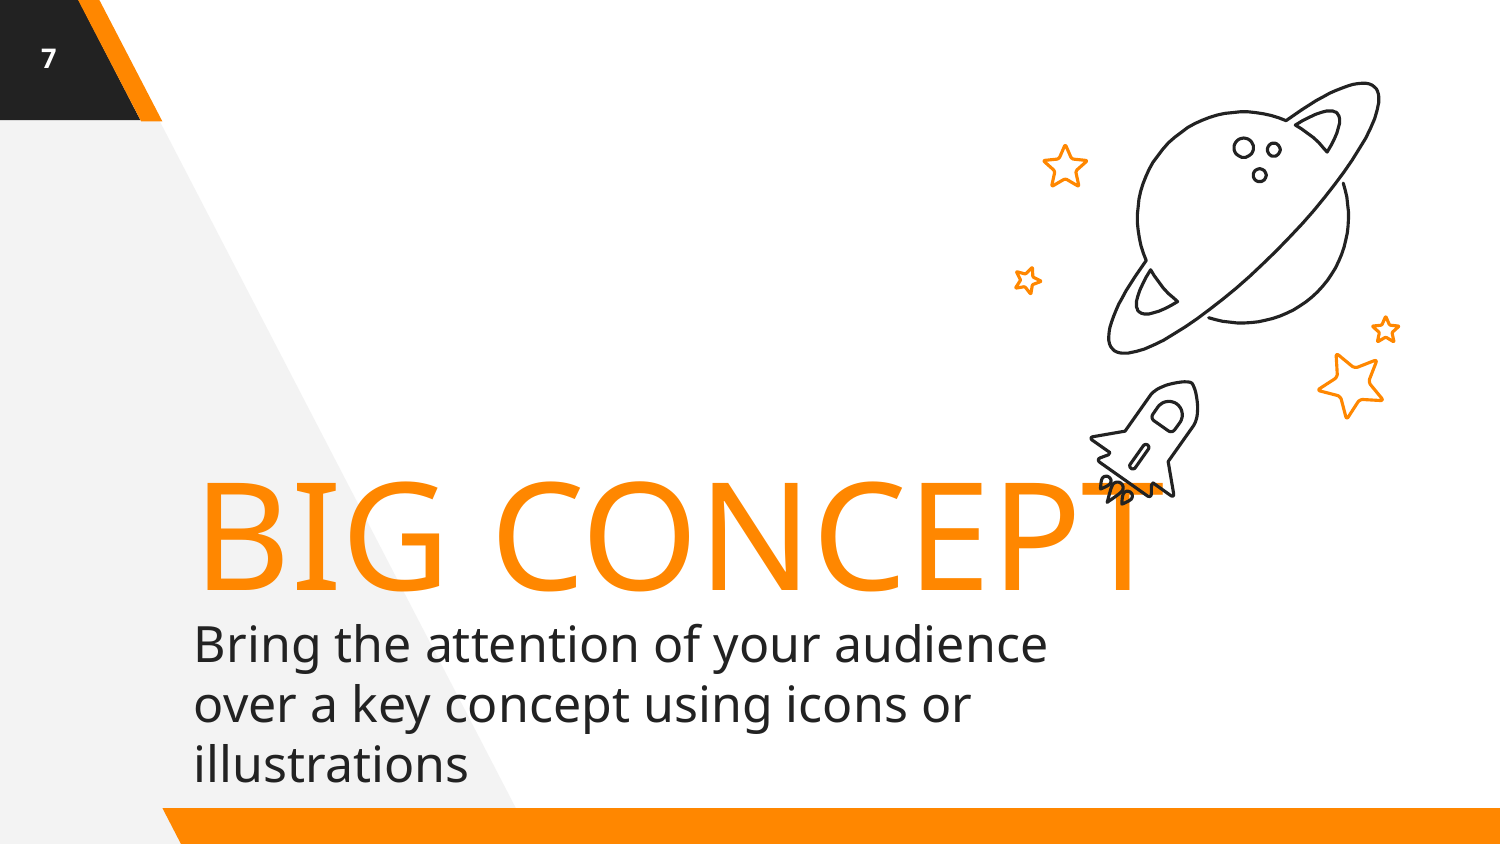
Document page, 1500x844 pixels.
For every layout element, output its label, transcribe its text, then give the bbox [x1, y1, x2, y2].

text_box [1108, 82, 1379, 354]
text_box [1092, 388, 1205, 500]
title BIG CONCEPT [178, 434, 1388, 625]
subtitle Bring the attention of your audience over a key concept using icons or illustrations [178, 597, 1147, 726]
slide_number ‹#› [0, 0, 98, 121]
